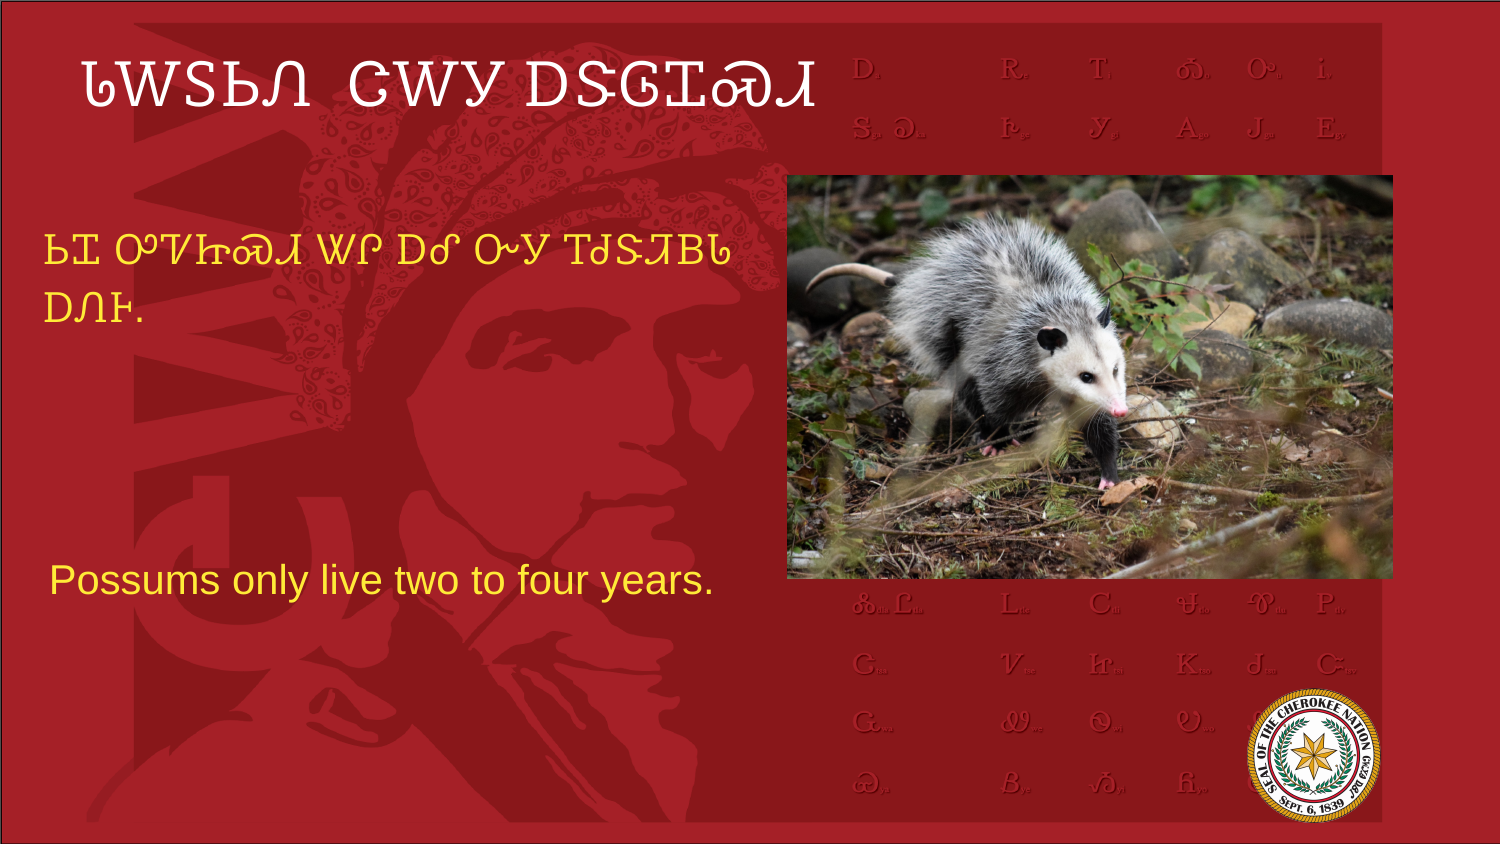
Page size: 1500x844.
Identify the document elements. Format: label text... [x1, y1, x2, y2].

title ᏓᎳᏚᏏᏁ ᏣᎳᎩ ᎠᏕᎶᏆᏍᏗ [63, 21, 1437, 134]
list Possums only live two to four years. [33, 530, 846, 812]
list ᏏᏆ ᎤᏤᏥᏍᏗ ᏔᎵ ᎠᎴ ᏅᎩ ᎢᏧᏕᏘᏴᏓ ᎠᏁᎰ. [26, 200, 782, 432]
picture [0, 0, 1500, 844]
